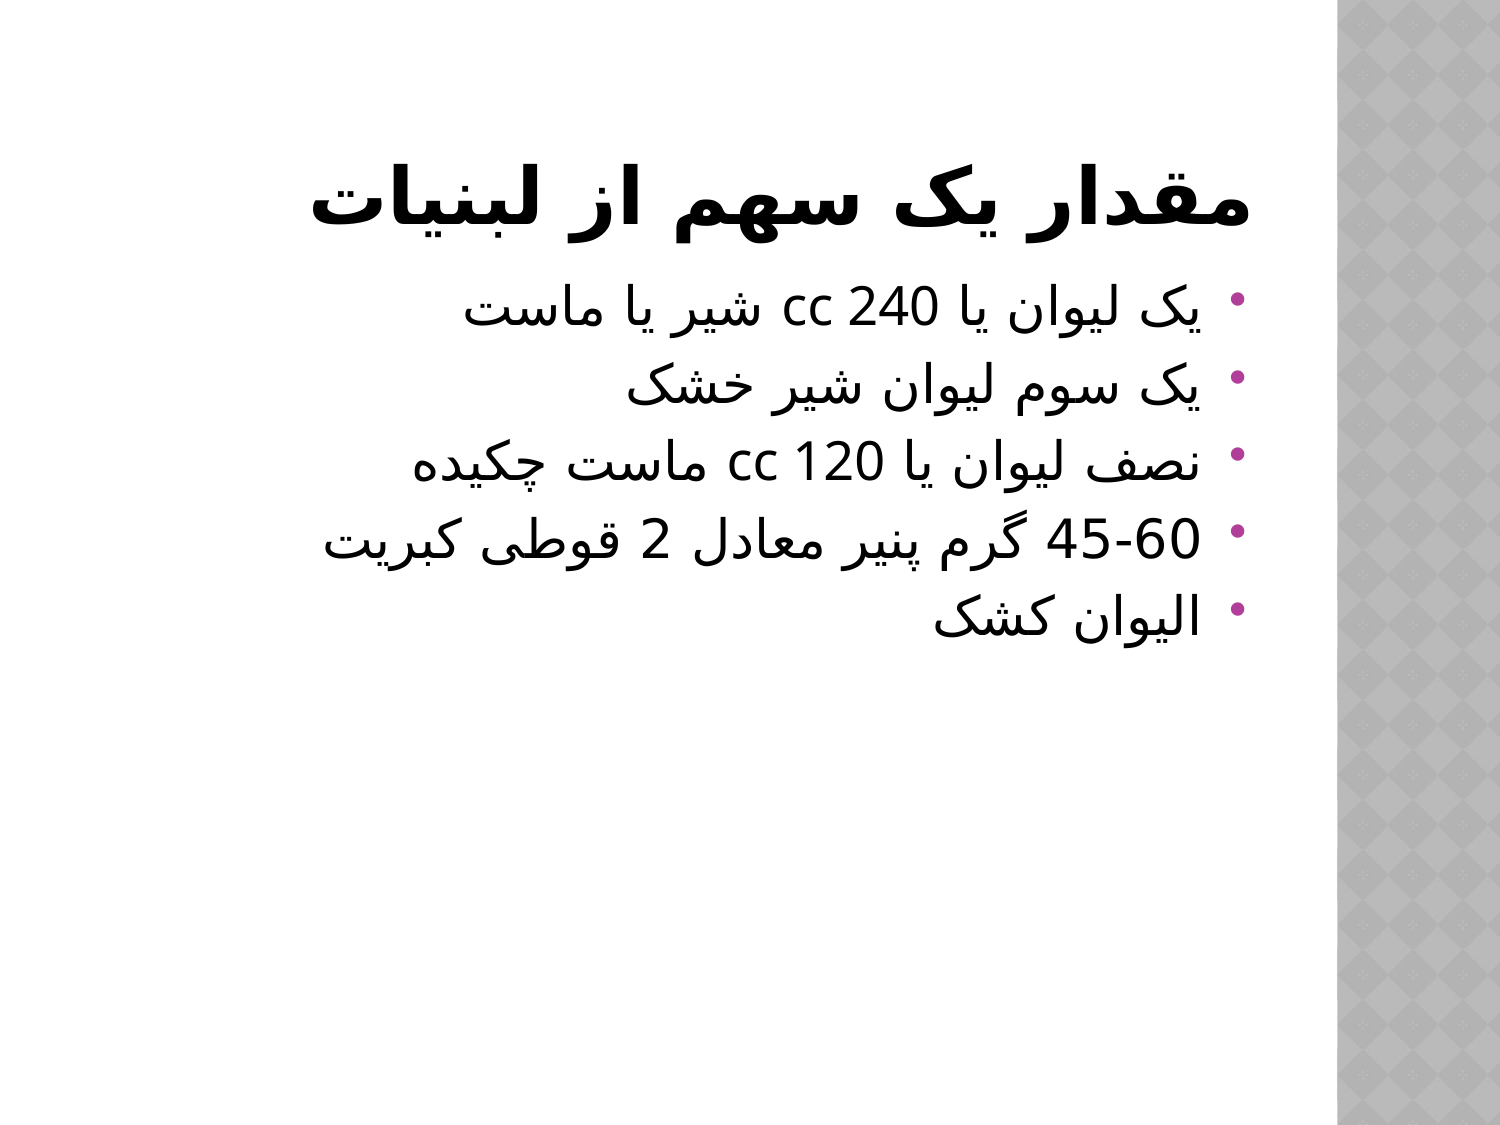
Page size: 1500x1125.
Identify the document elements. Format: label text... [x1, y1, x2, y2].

list یک لیوان یا cc 240 شیر یا ماست یک سوم لیوان شیر خشک نصف لیوان یا cc 120 ماست چکیده 45-60 گرم پنیر معادل 2 قوطی کبریت الیوان کشک [74, 263, 1263, 1060]
title مقدار یک سهم از لبنیات [75, 52, 1263, 240]
